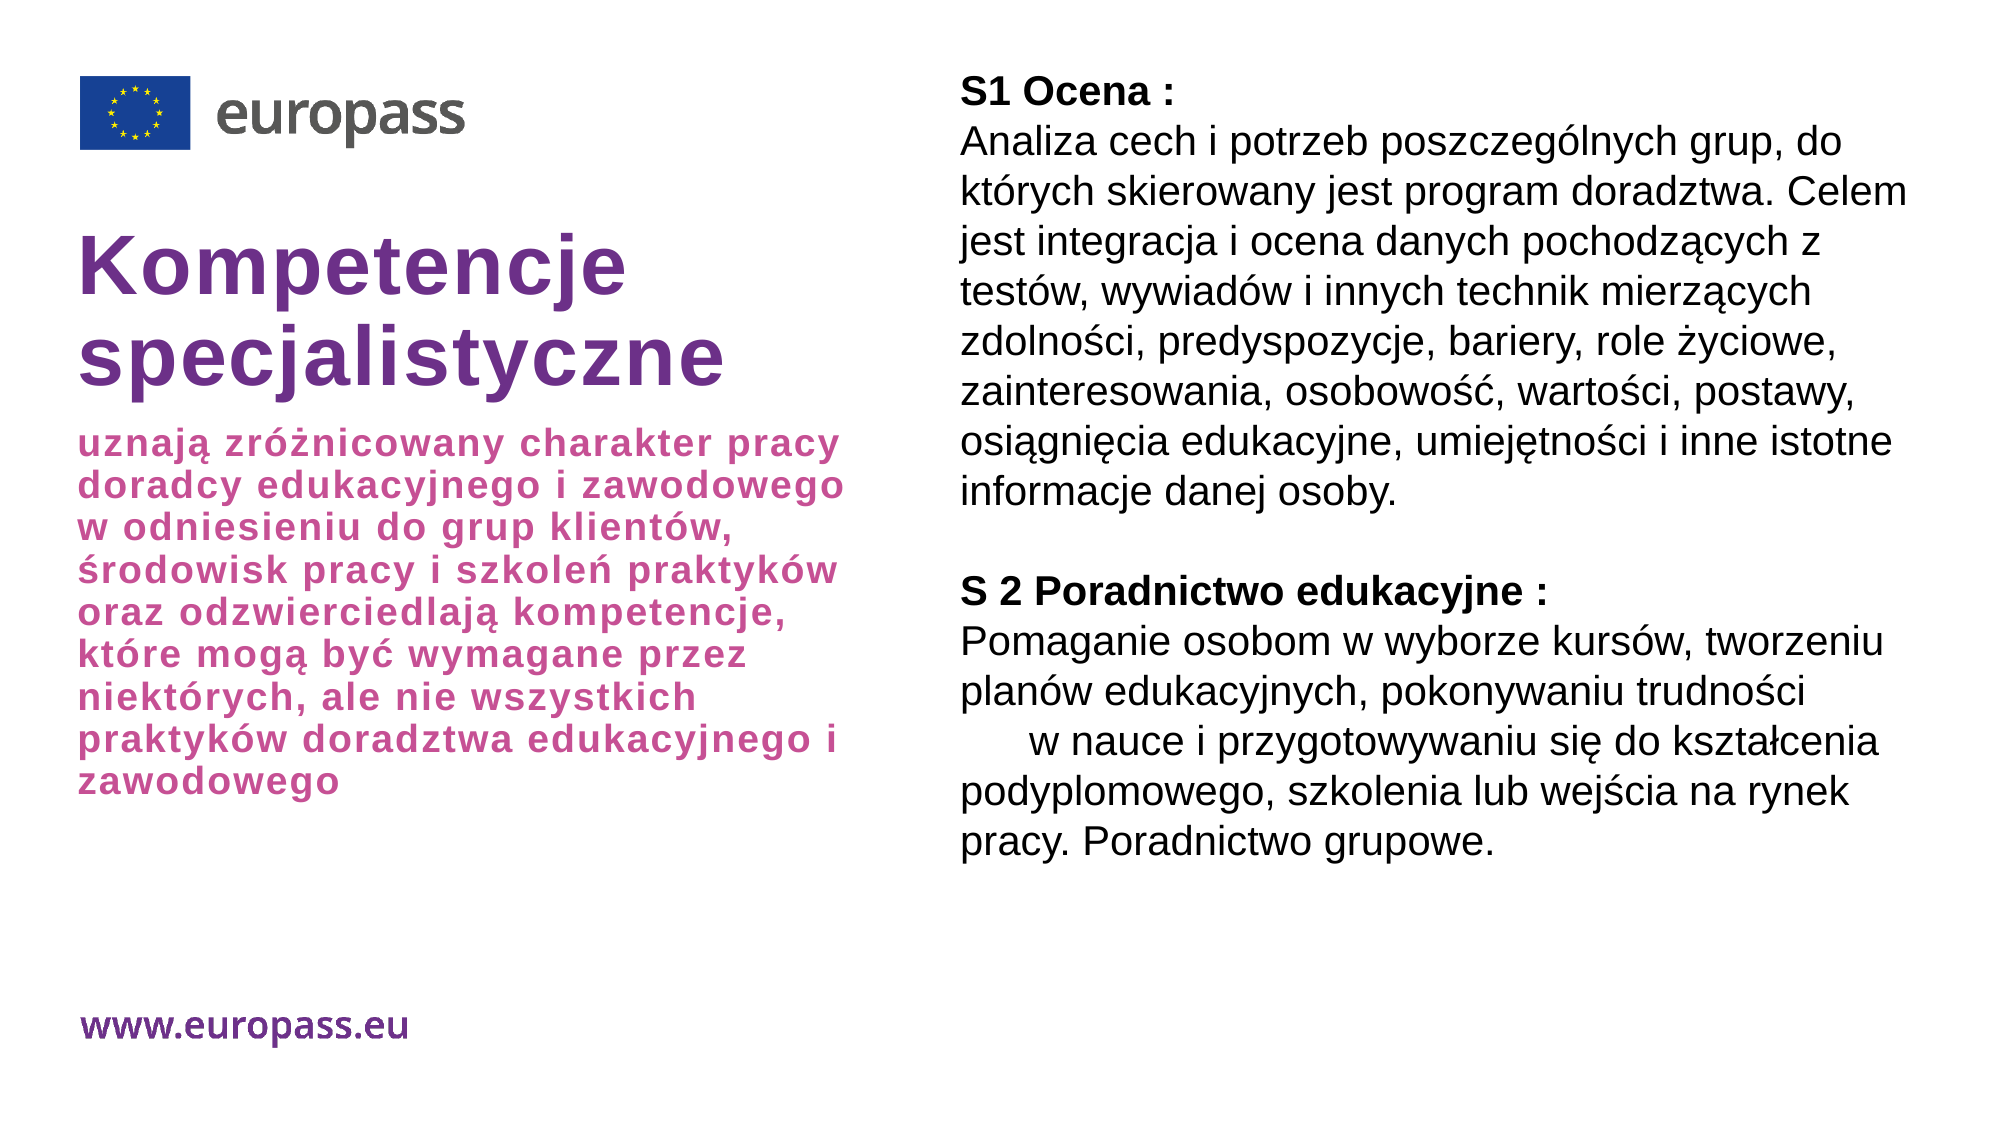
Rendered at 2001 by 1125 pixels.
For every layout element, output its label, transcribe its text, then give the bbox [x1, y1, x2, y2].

title Kompetencje specjalistyczne [62, 213, 860, 412]
picture [75, 1004, 414, 1054]
list uznają zróżnicowany charakter pracy doradcy edukacyjnego i zawodowego w odniesieniu do grup klientów, środowisk pracy i szkoleń praktyków oraz odzwierciedlają kompetencje, które mogą być wymagane przez niektórych, ale nie wszystkich praktyków doradztwa edukacyjnego i zawodowego [62, 414, 885, 811]
picture [919, 0, 2000, 1125]
picture [8, 0, 536, 261]
